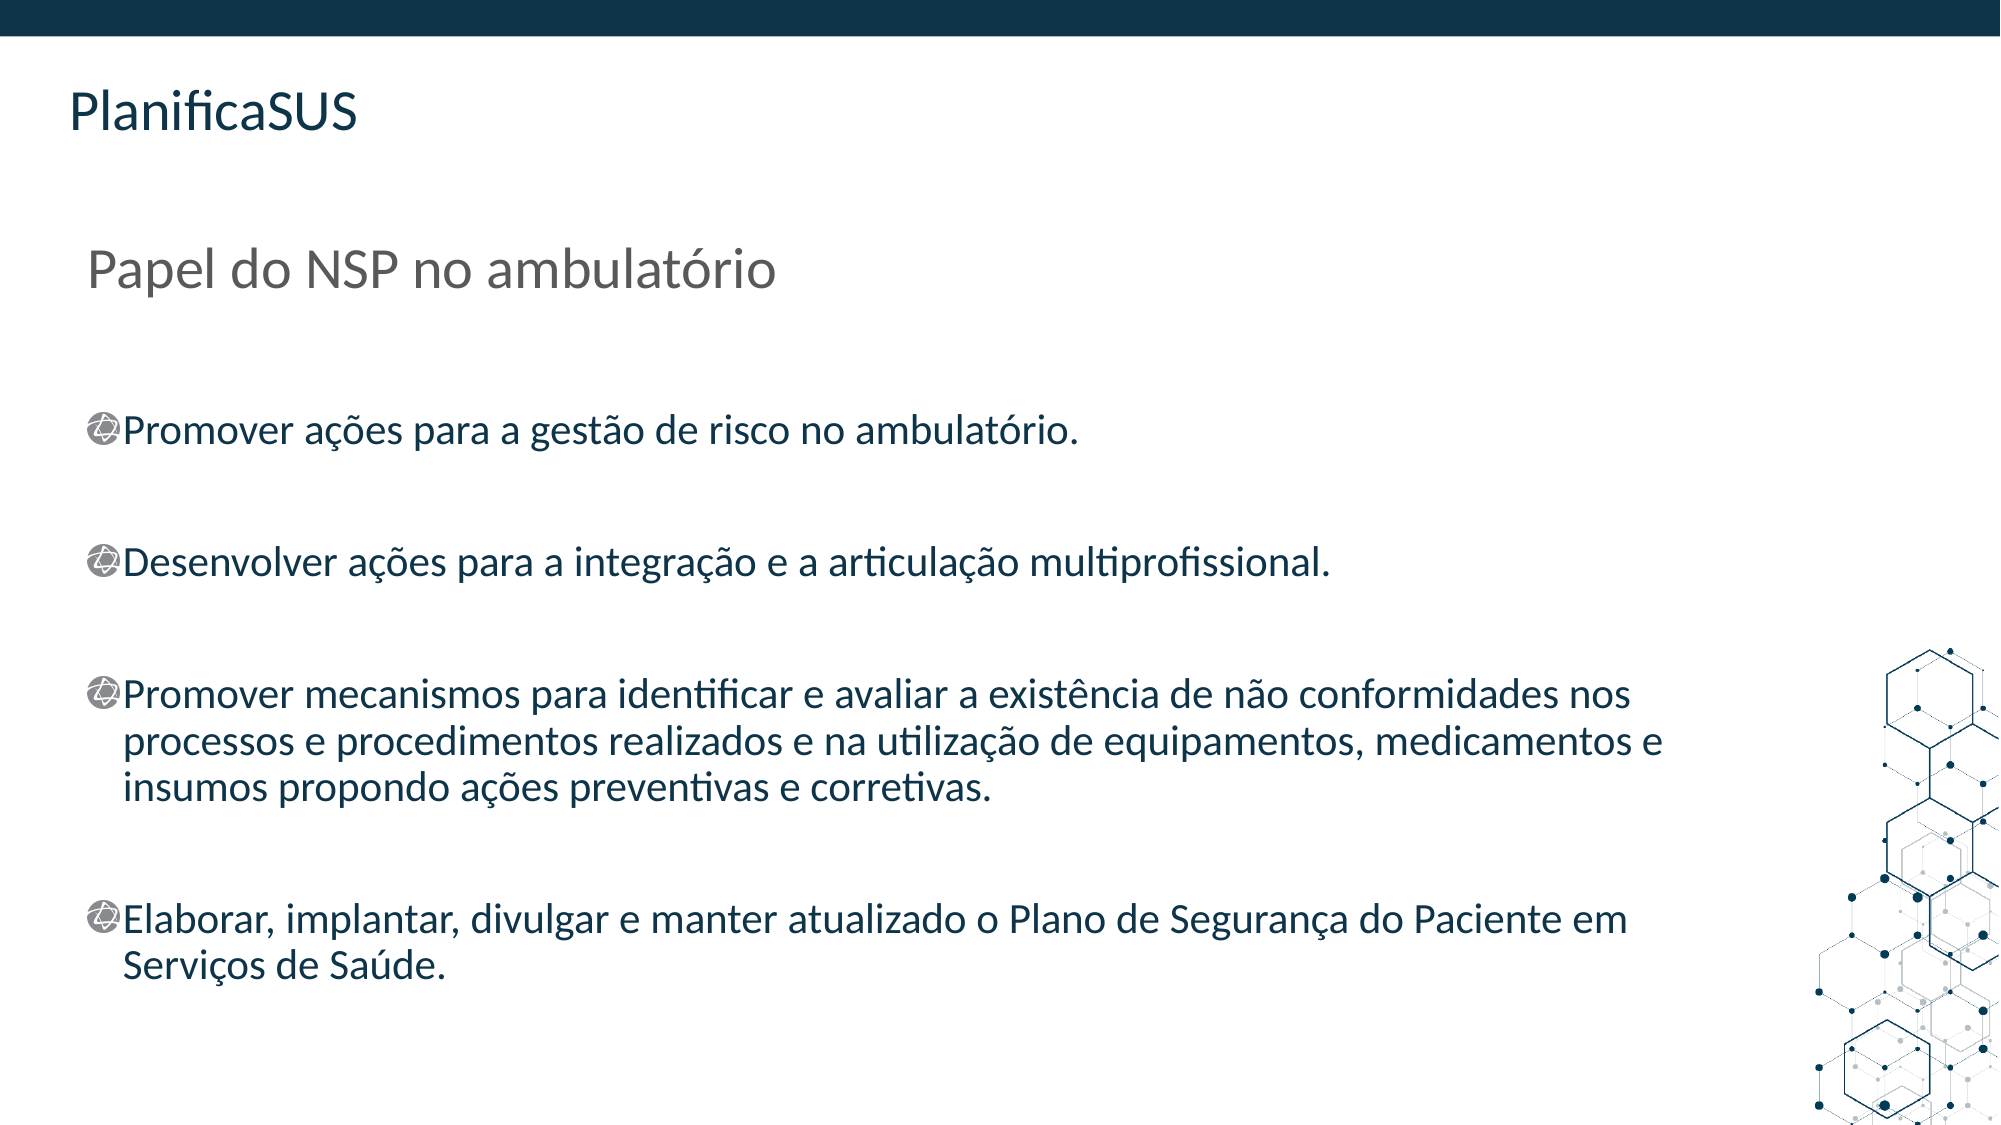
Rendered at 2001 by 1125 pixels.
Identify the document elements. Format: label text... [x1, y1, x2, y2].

picture [87, 412, 120, 445]
picture [87, 900, 120, 933]
list Promover ações para a gestão de risco no ambulatório. Desenvolver ações para a integração e a articulação multiprofissional. Promover mecanismos para identificar e avaliar a existência de não conformidades nos processos e procedimentos realizados e na utilização de equipamentos, medicamentos e insumos propondo ações preventivas e corretivas. Elaborar, implantar, divulgar e manter atualizado o Plano de Segurança do Paciente em Serviços de Saúde. [72, 400, 1722, 999]
picture [1792, 648, 1999, 1125]
picture [87, 676, 120, 709]
picture [87, 544, 120, 577]
title Papel do NSP no ambulatório [72, 160, 1722, 379]
